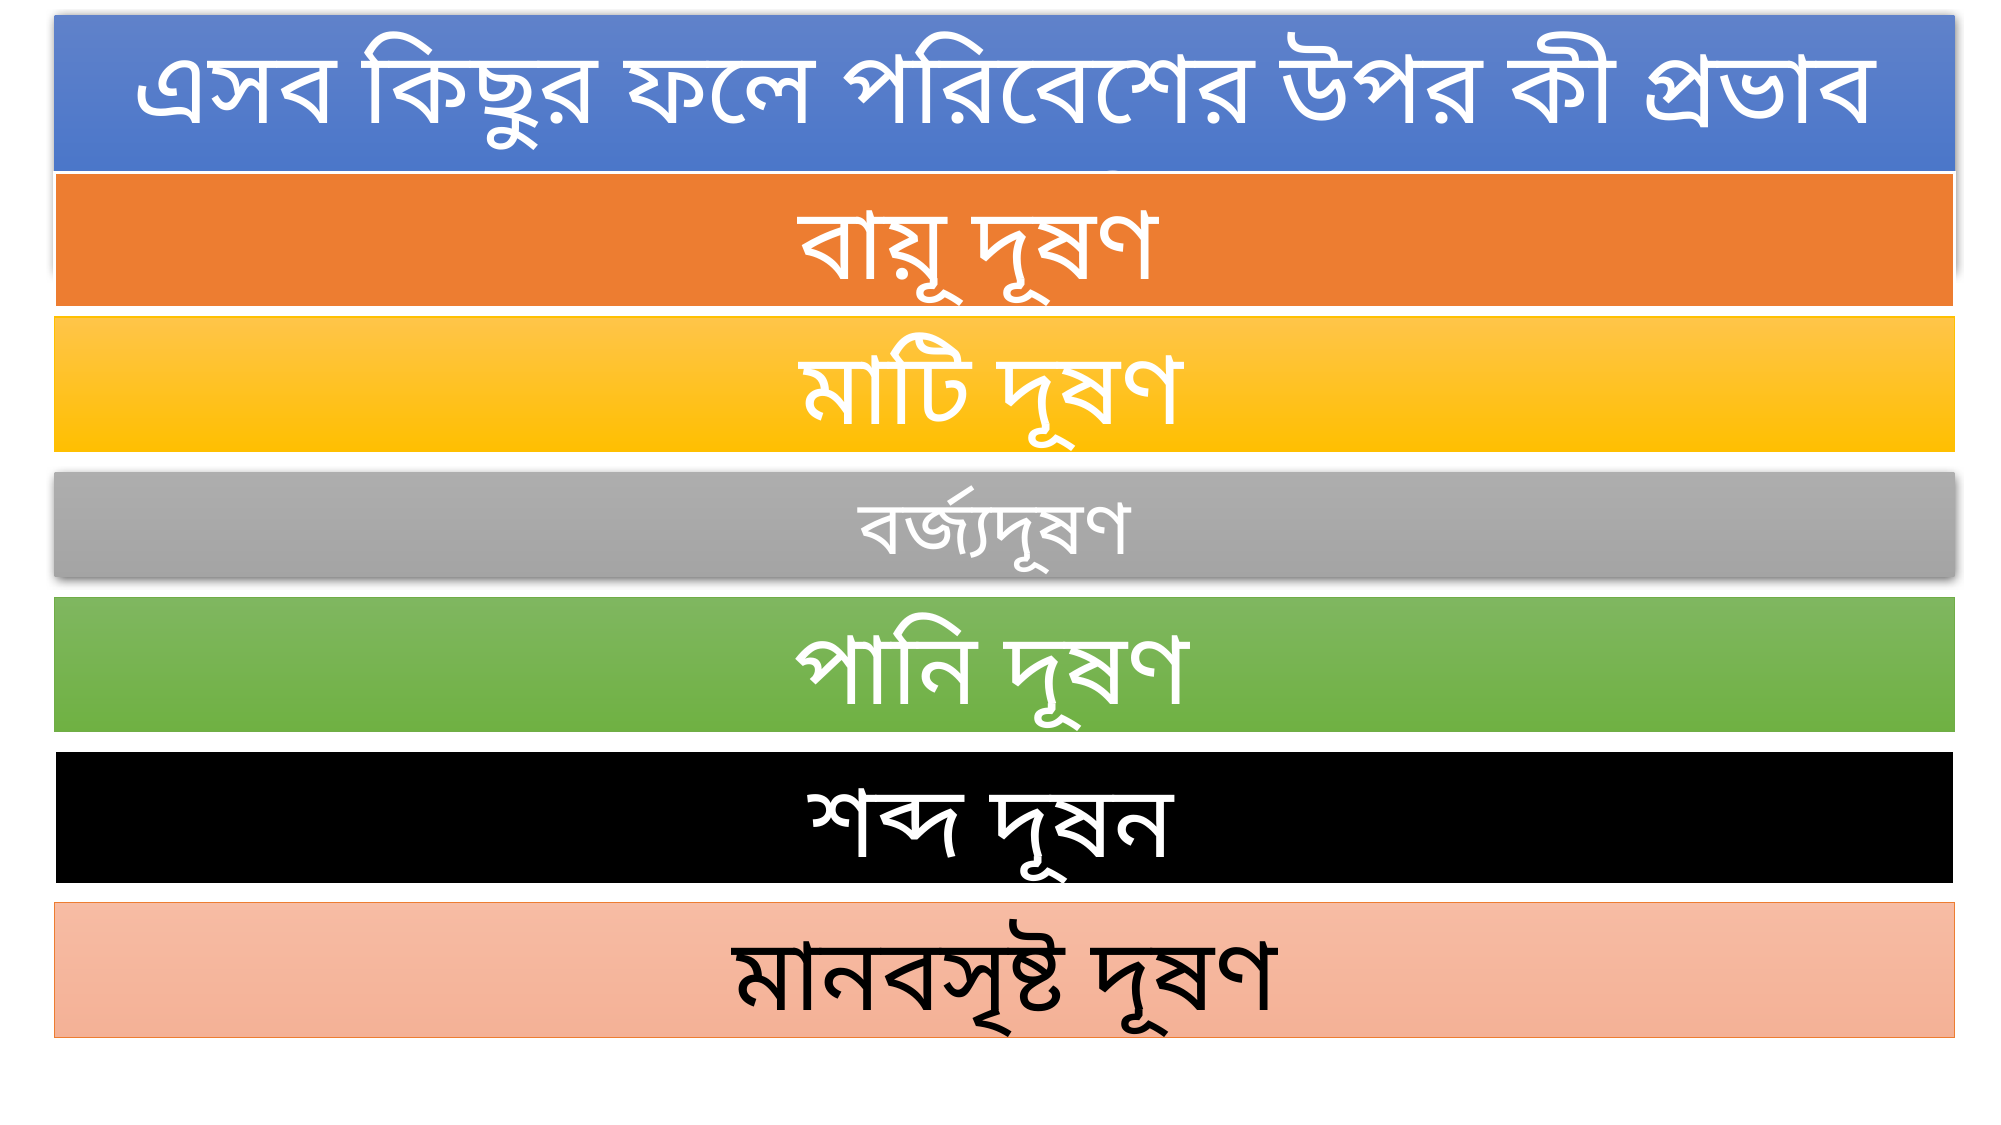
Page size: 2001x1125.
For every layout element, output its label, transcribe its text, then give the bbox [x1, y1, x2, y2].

text_box এসব কিছুর ফলে পরিবেশের উপর কী প্রভাব পড়ছে? [54, 15, 1955, 171]
text_box শব্দ দূষন [53, 748, 1956, 886]
text_box মানবসৃষ্ট দূষণ [54, 902, 1955, 1038]
text_box বায়ূ দূষণ [53, 171, 1956, 309]
text_box বর্জ্যদূষণ [54, 472, 1955, 577]
text_box পানি দূষণ [54, 597, 1955, 732]
text_box মাটি দূষণ [54, 316, 1955, 452]
